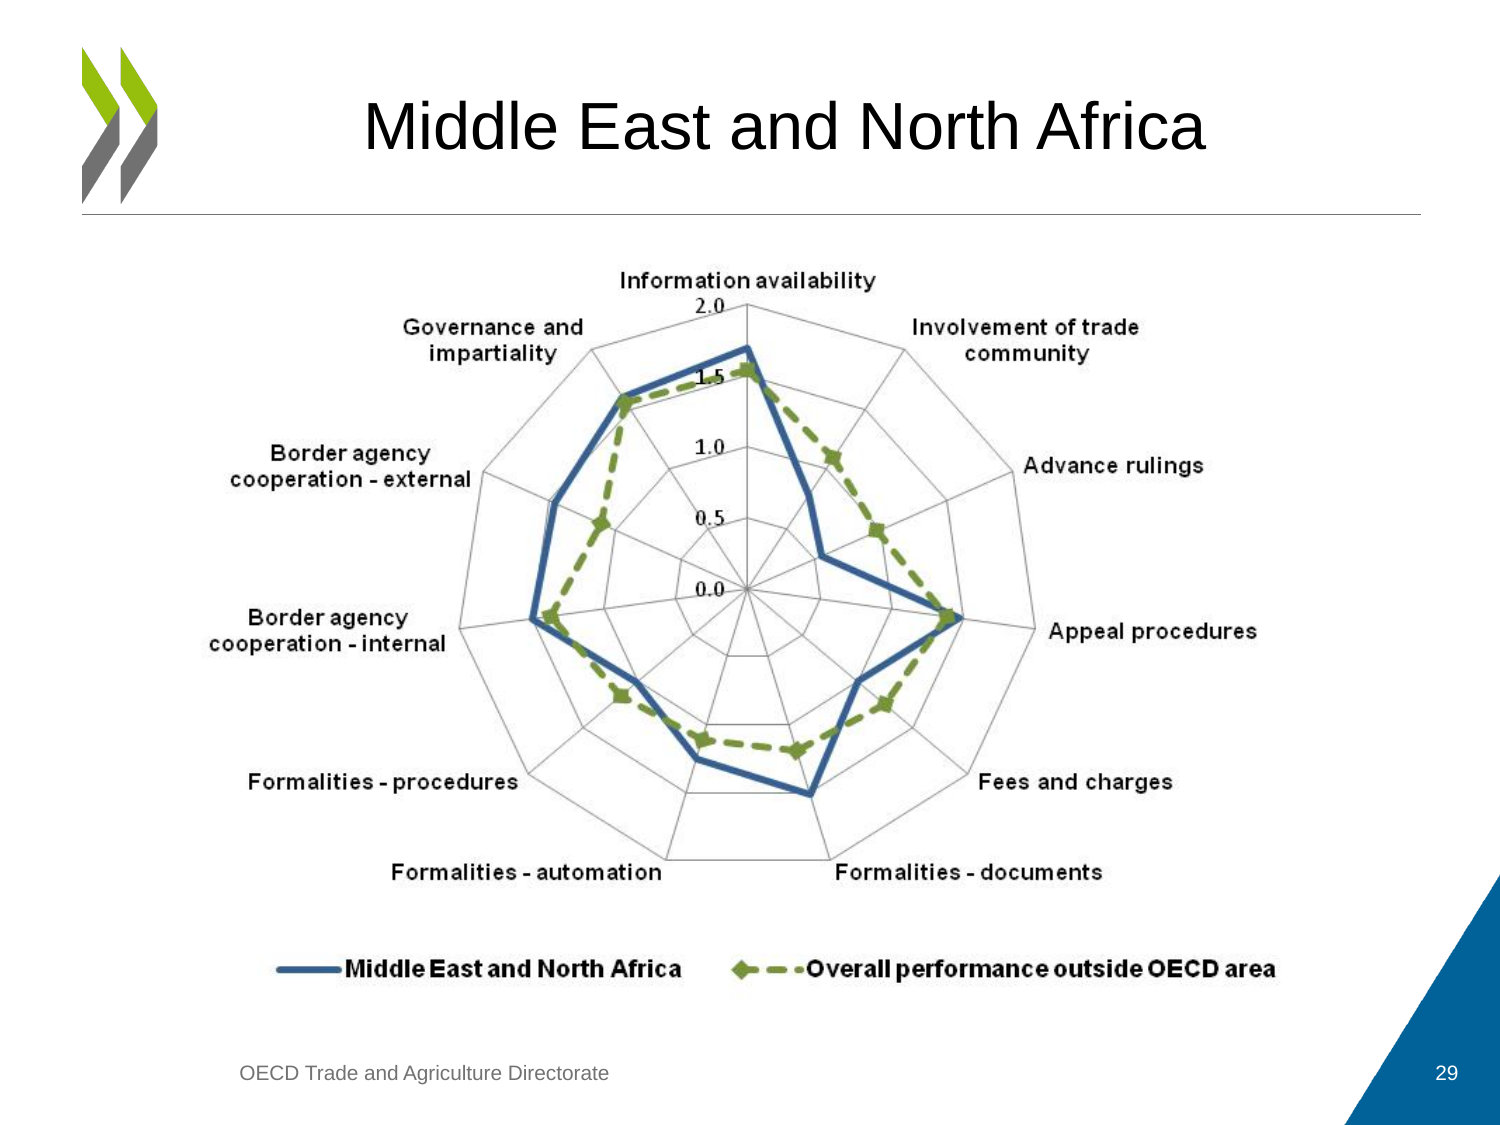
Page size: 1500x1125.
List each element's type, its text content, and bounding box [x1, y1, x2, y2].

footer OECD Trade and Agriculture Directorate [224, 1051, 993, 1092]
slide_number 29 [1417, 1051, 1474, 1092]
picture [123, 231, 1500, 1125]
title Middle East and North Africa [177, 38, 1394, 207]
